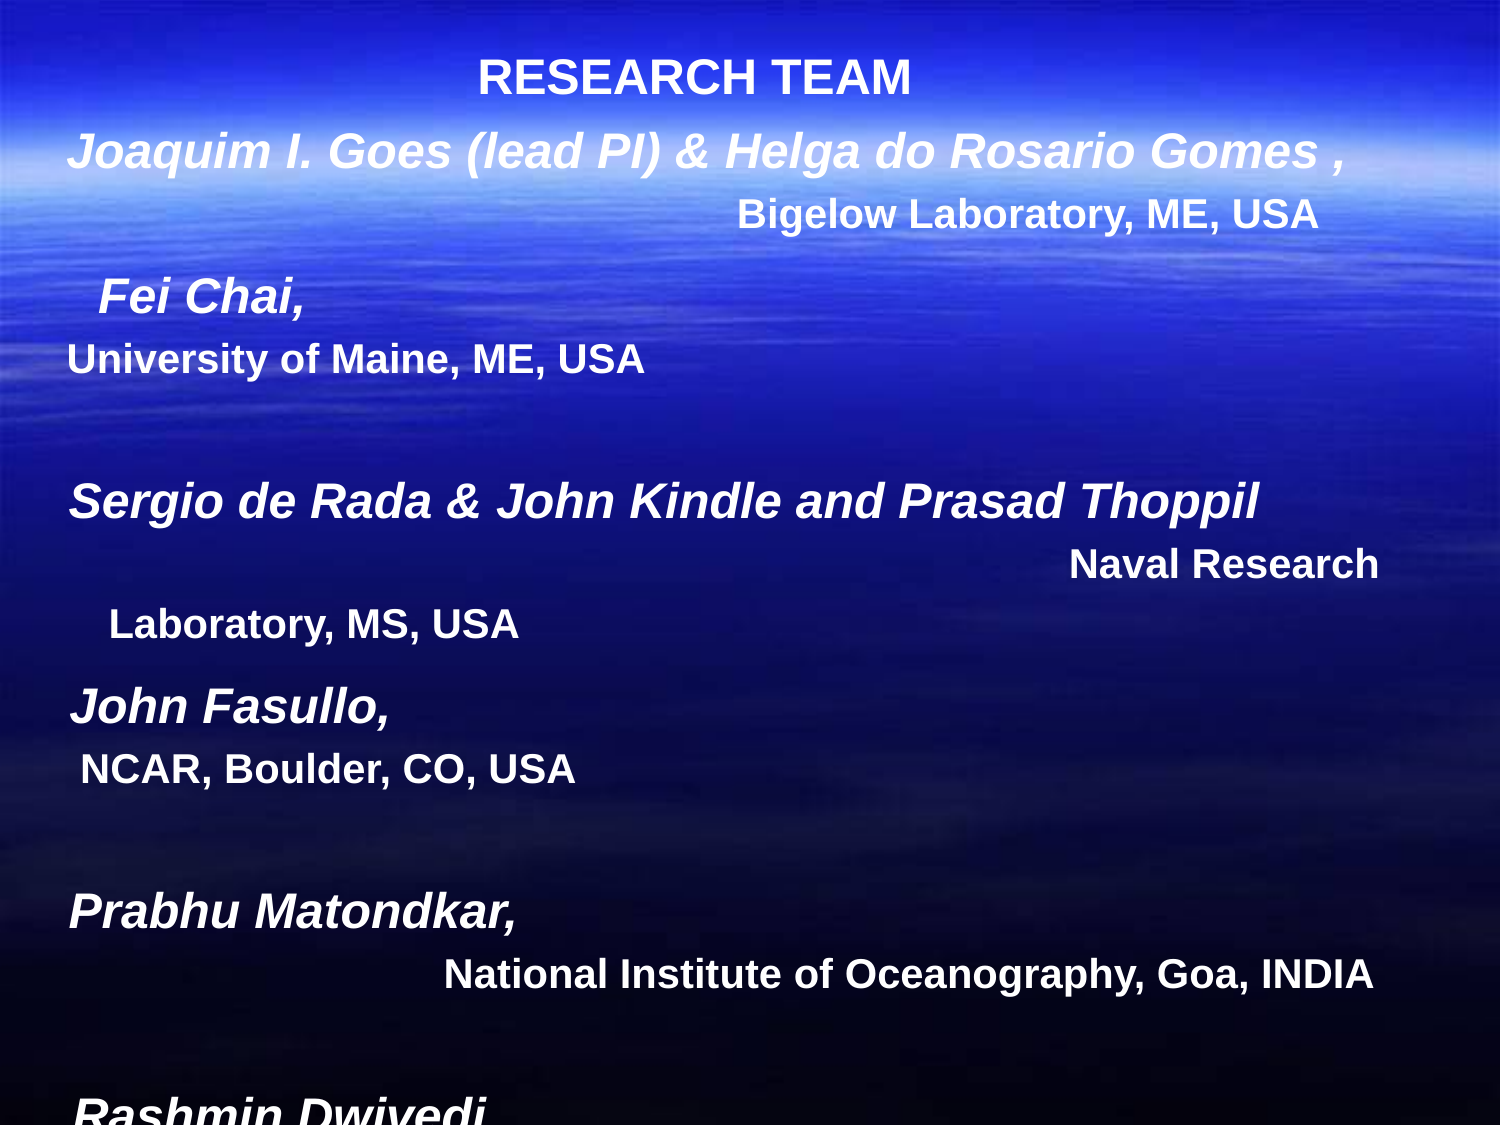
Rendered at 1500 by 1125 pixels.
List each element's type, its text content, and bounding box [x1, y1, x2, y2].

text_box RESEARCH TEAM [462, 37, 950, 113]
text_box Joaquim I. Goes (lead PI) & Helga do Rosario Gomes , Bigelow Laboratory, ME, USA Fei Chai, University of Maine, ME, USA Sergio de Rada & John Kindle and Prasad Thoppil Naval Research Laboratory, MS, USA John Fasullo, NCAR, Boulder, CO, USA Prabhu Matondkar, National Institute of Oceanography, Goa, INDIA Rashmin Dwivedi, Space Applications Centre, ISRO, INDIA Adnan Al-Azri, Sultan Qaboos University, Muscat, OMAN [49, 111, 1475, 1125]
picture [0, 0, 1500, 1125]
